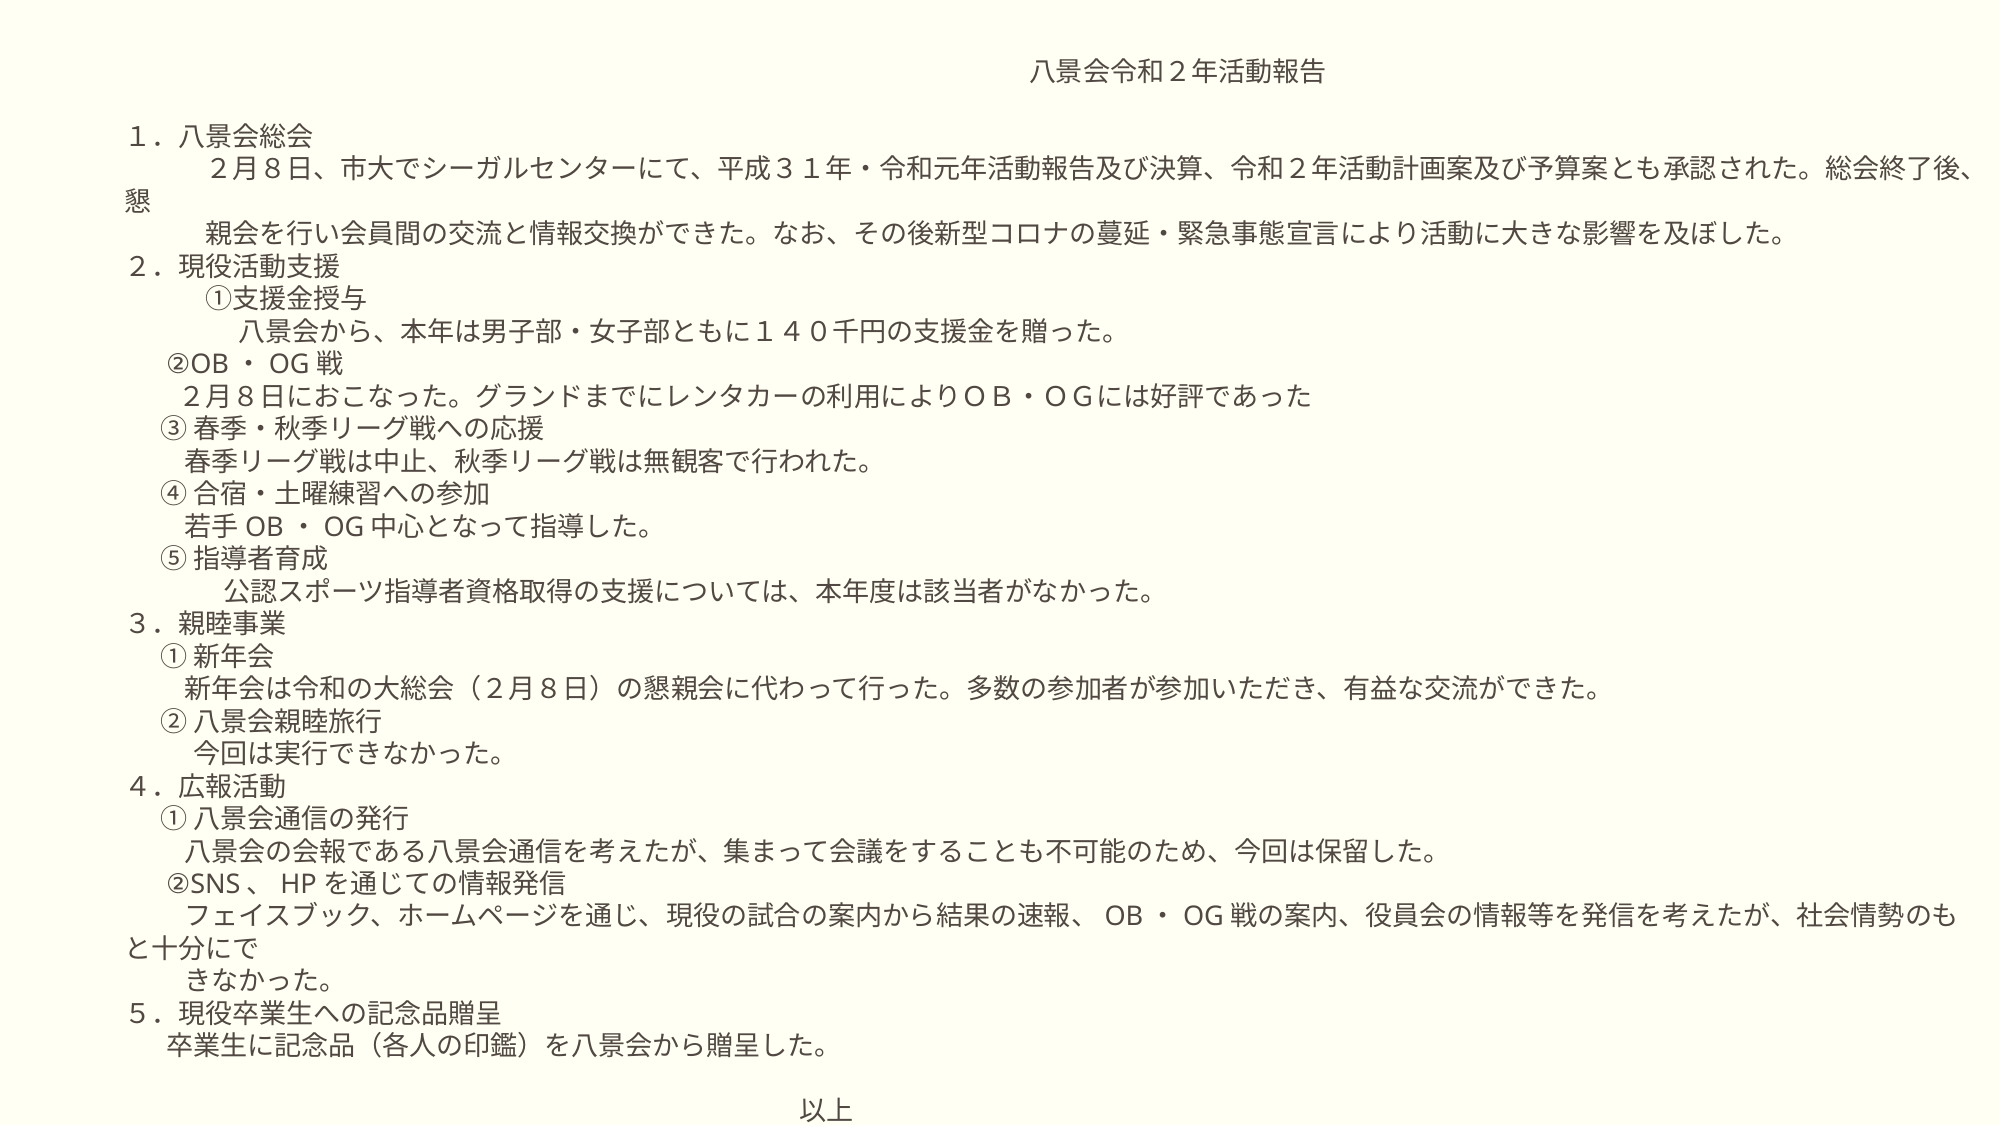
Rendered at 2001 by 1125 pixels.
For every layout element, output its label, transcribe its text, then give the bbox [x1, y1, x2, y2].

text_box 八景会令和２年活動報告 １．八景会総会 ２月８日、市大でシーガルセンターにて、平成３１年・令和元年活動報告及び決算、令和２年活動計画案及び予算案とも承認された。総会終了後、懇 親会を行い会員間の交流と情報交換ができた。なお、その後新型コロナの蔓延・緊急事態宣言により活動に大きな影響を及ぼした。 ２．現役活動支援 ①支援金授与 八景会から、本年は男子部・女子部ともに１４０千円の支援金を贈った。 ②OB・OG戦 ２月８日におこなった。グランドまでにレンタカーの利用によりＯＢ・ＯＧには好評であった ③春季・秋季リーグ戦への応援 春季リーグ戦は中止、秋季リーグ戦は無観客で行われた。 ④合宿・土曜練習への参加 若手OB・OG中心となって指導した。 ⑤指導者育成 公認スポーツ指導者資格取得の支援については、本年度は該当者がなかった。 ３．親睦事業 ①新年会 新年会は令和の大総会（２月８日）の懇親会に代わって行った。多数の参加者が参加いただき、有益な交流ができた。 ②八景会親睦旅行 今回は実行できなかった。 ４．広報活動 ①八景会通信の発行 八景会の会報である八景会通信を考えたが、集まって会議をすることも不可能のため、今回は保留した。 ②SNS、HPを通じての情報発信 フェイスブック、ホームページを通じ、現役の試合の案内から結果の速報、OB・OG戦の案内、役員会の情報等を発信を考えたが、社会情勢のもと十分にで きなかった。 ５．現役卒業生への記念品贈呈 卒業生に記念品（各人の印鑑）を八景会から贈呈した。 以上 [109, 44, 2000, 1125]
